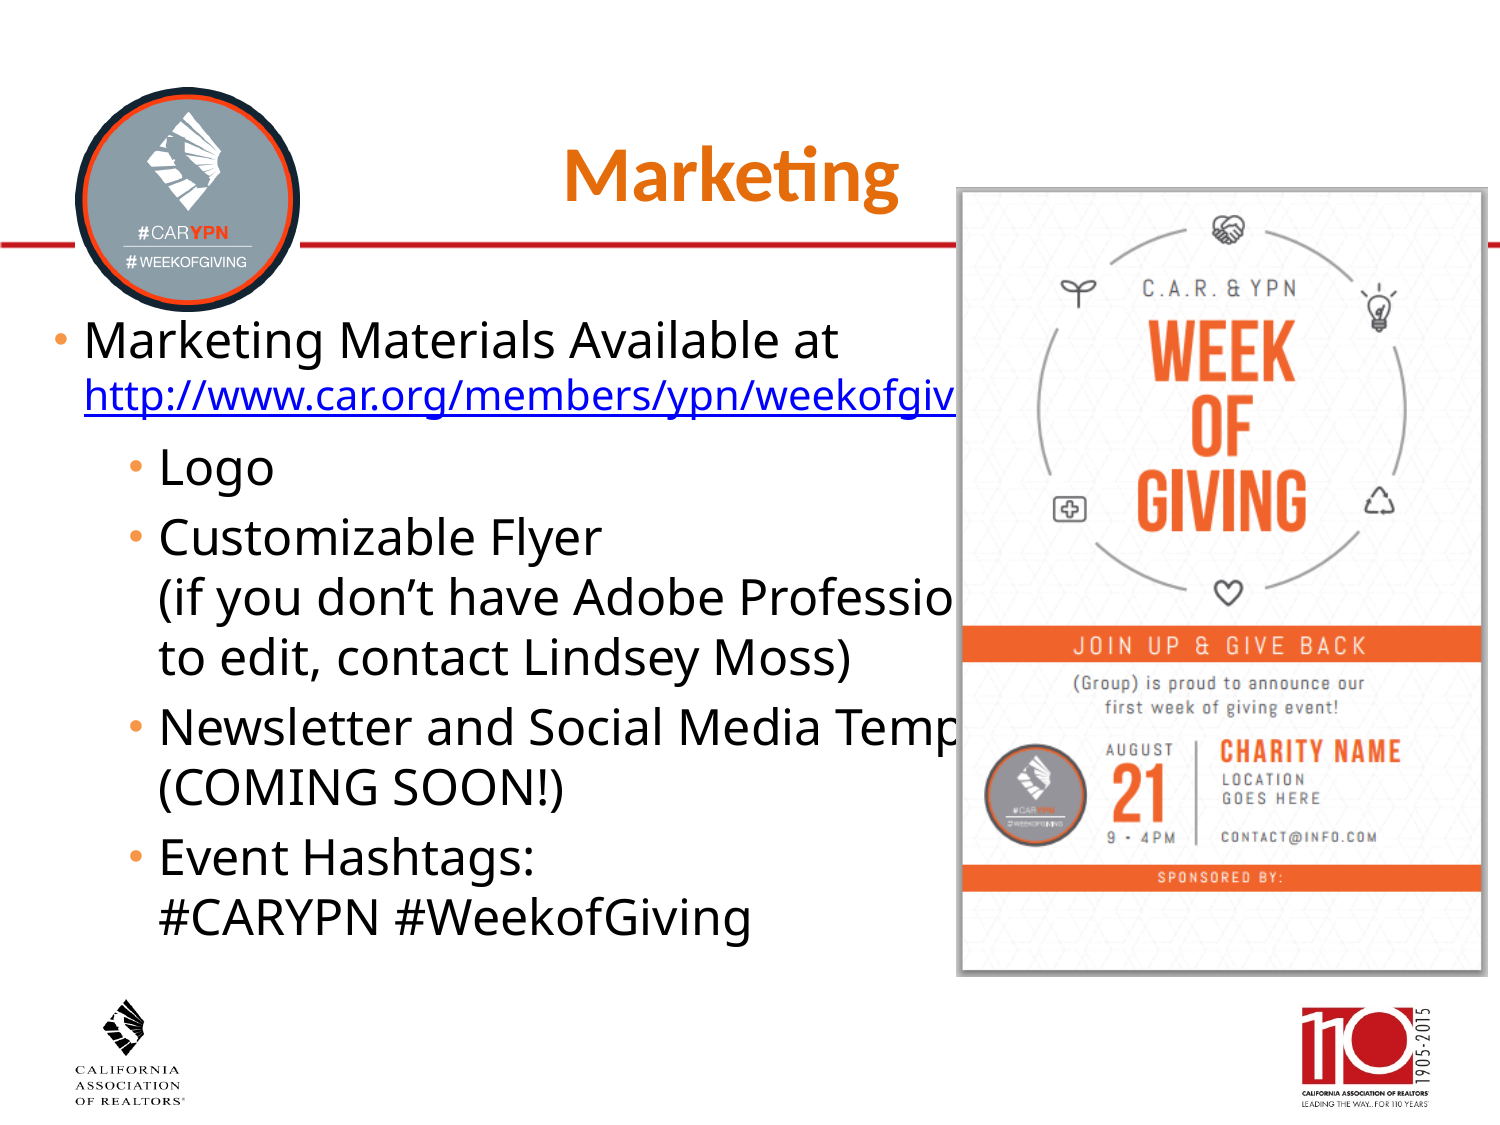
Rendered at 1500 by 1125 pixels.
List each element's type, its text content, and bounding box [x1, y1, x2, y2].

list Marketing [62, 75, 1400, 225]
picture [1299, 1005, 1433, 1110]
picture [75, 1013, 185, 1105]
text_box Marketing Materials Available at http://www.car.org/members/ypn/weekofgiving/ Logo Customizable Flyer (if you don’t have Adobe Professional to edit, contact Lindsey Moss) Newsletter and Social Media Templates (COMING SOON!) Event Hashtags: #CARYPN #WeekofGiving [12, 301, 1213, 1013]
picture [0, 87, 1500, 977]
